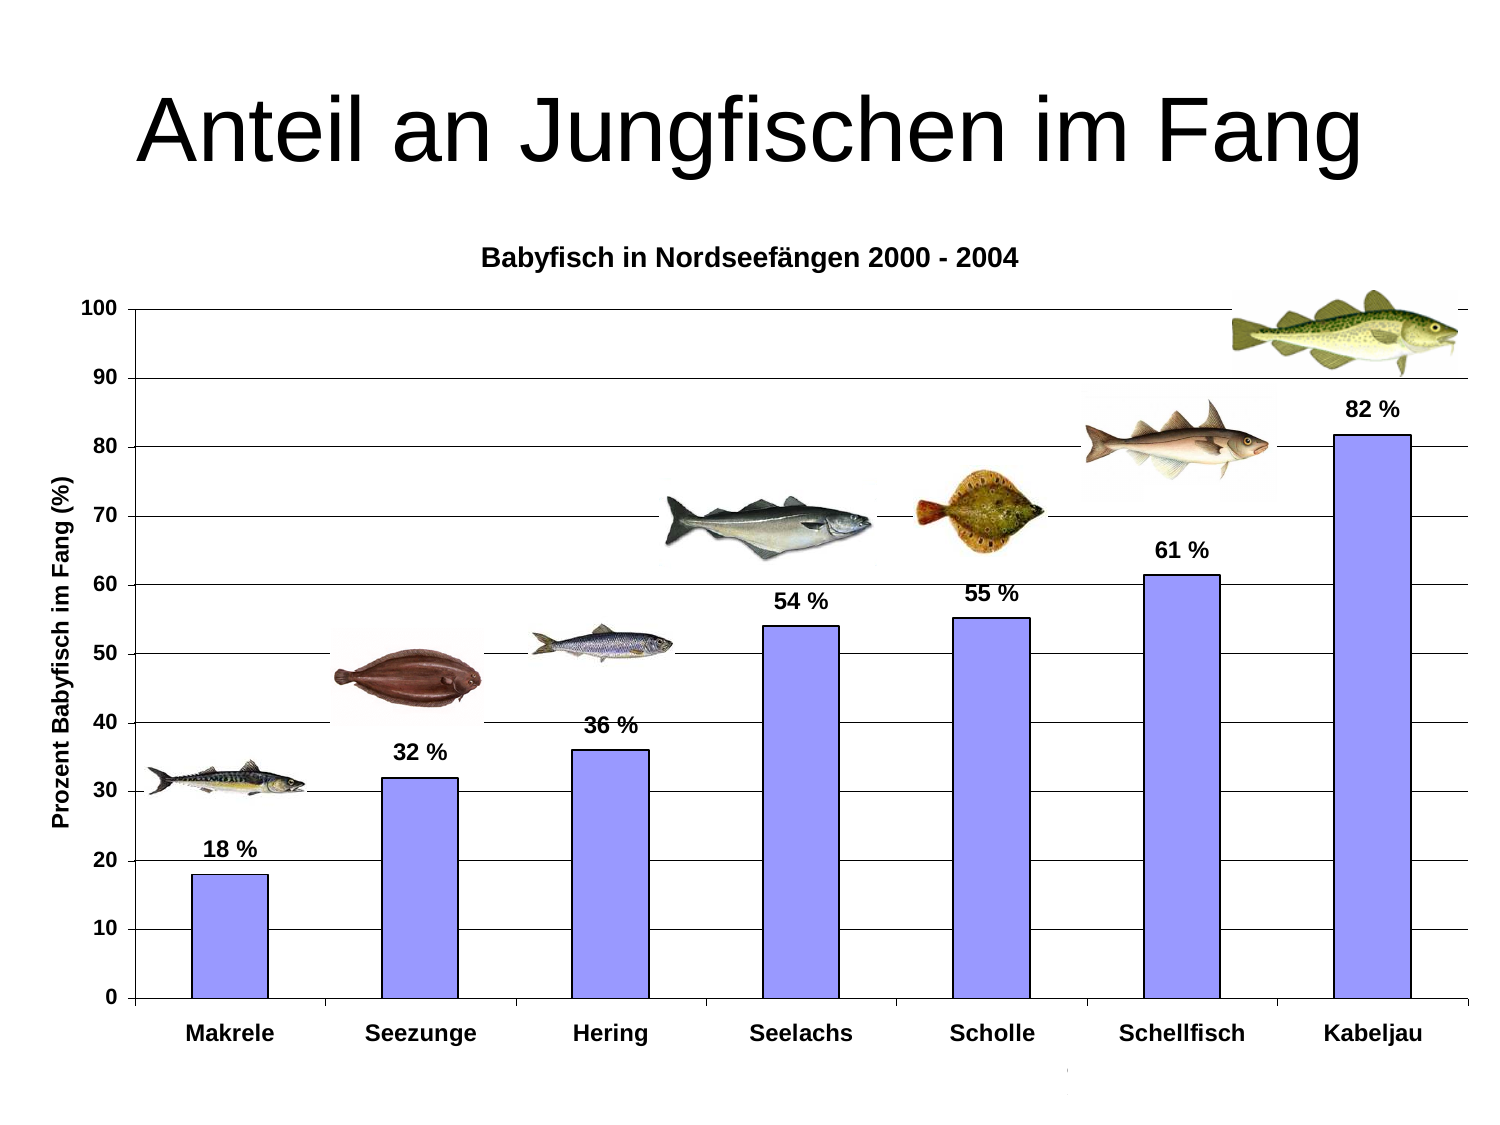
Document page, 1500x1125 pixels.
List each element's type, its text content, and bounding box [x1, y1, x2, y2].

picture [0, 206, 1500, 1125]
title Anteil an Jungfischen im Fang [76, 31, 1427, 205]
